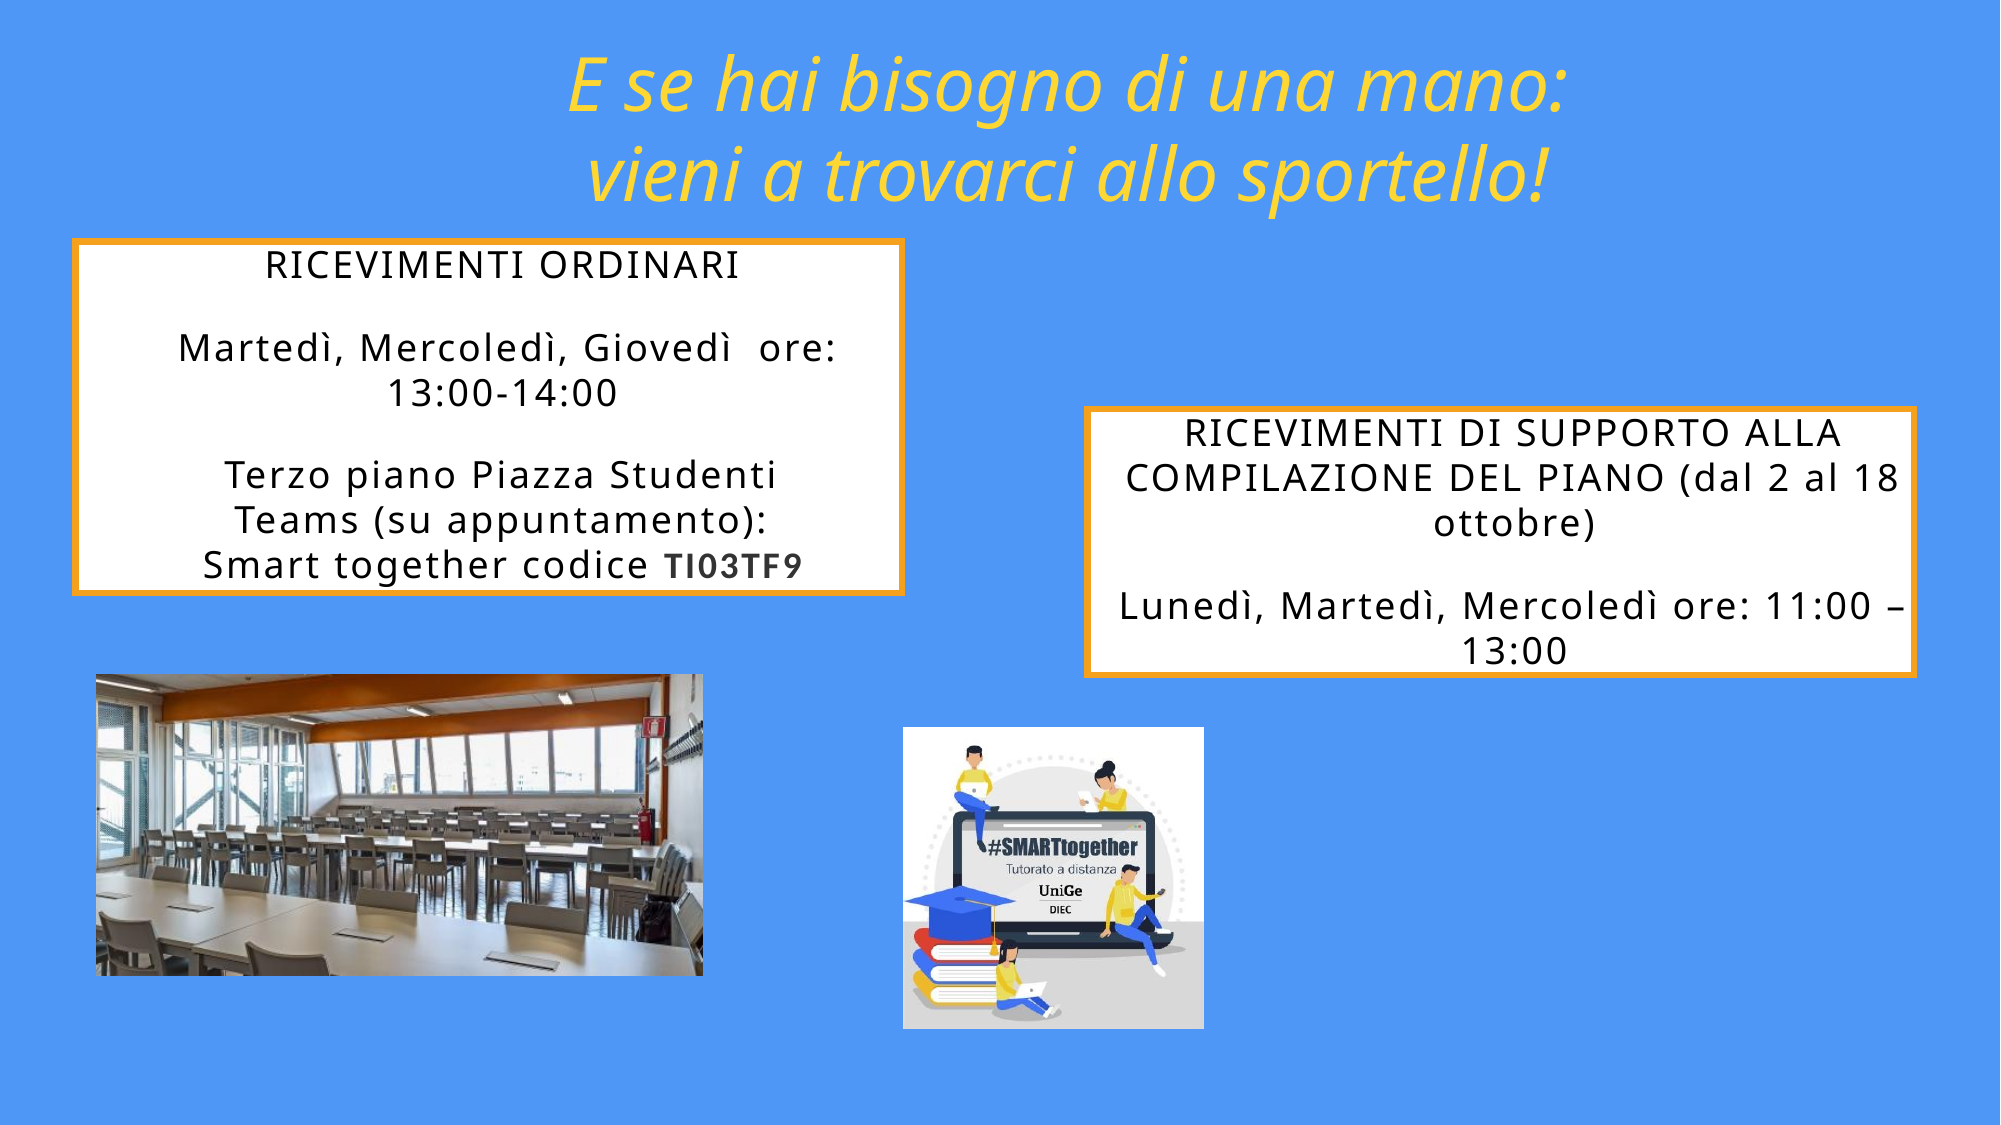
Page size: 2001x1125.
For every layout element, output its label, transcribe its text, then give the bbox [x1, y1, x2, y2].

text_box RICEVIMENTI DI SUPPORTO ALLA COMPILAZIONE DEL PIANO (dal 2 al 18 ottobre) Lunedì, Martedì, Mercoledì ore: 11:00 – 13:00 [1087, 409, 1914, 676]
picture [903, 727, 1204, 1029]
picture [96, 674, 703, 976]
text_box E se hai bisogno di una mano: vieni a trovarci allo sportello! [502, 36, 1635, 243]
text_box RICEVIMENTI ORDINARI Martedì, Mercoledì, Giovedì ore: 13:00-14:00 Terzo piano Piazza Studenti Teams (su appuntamento): Smart together codice TI03TF9 [75, 241, 903, 594]
